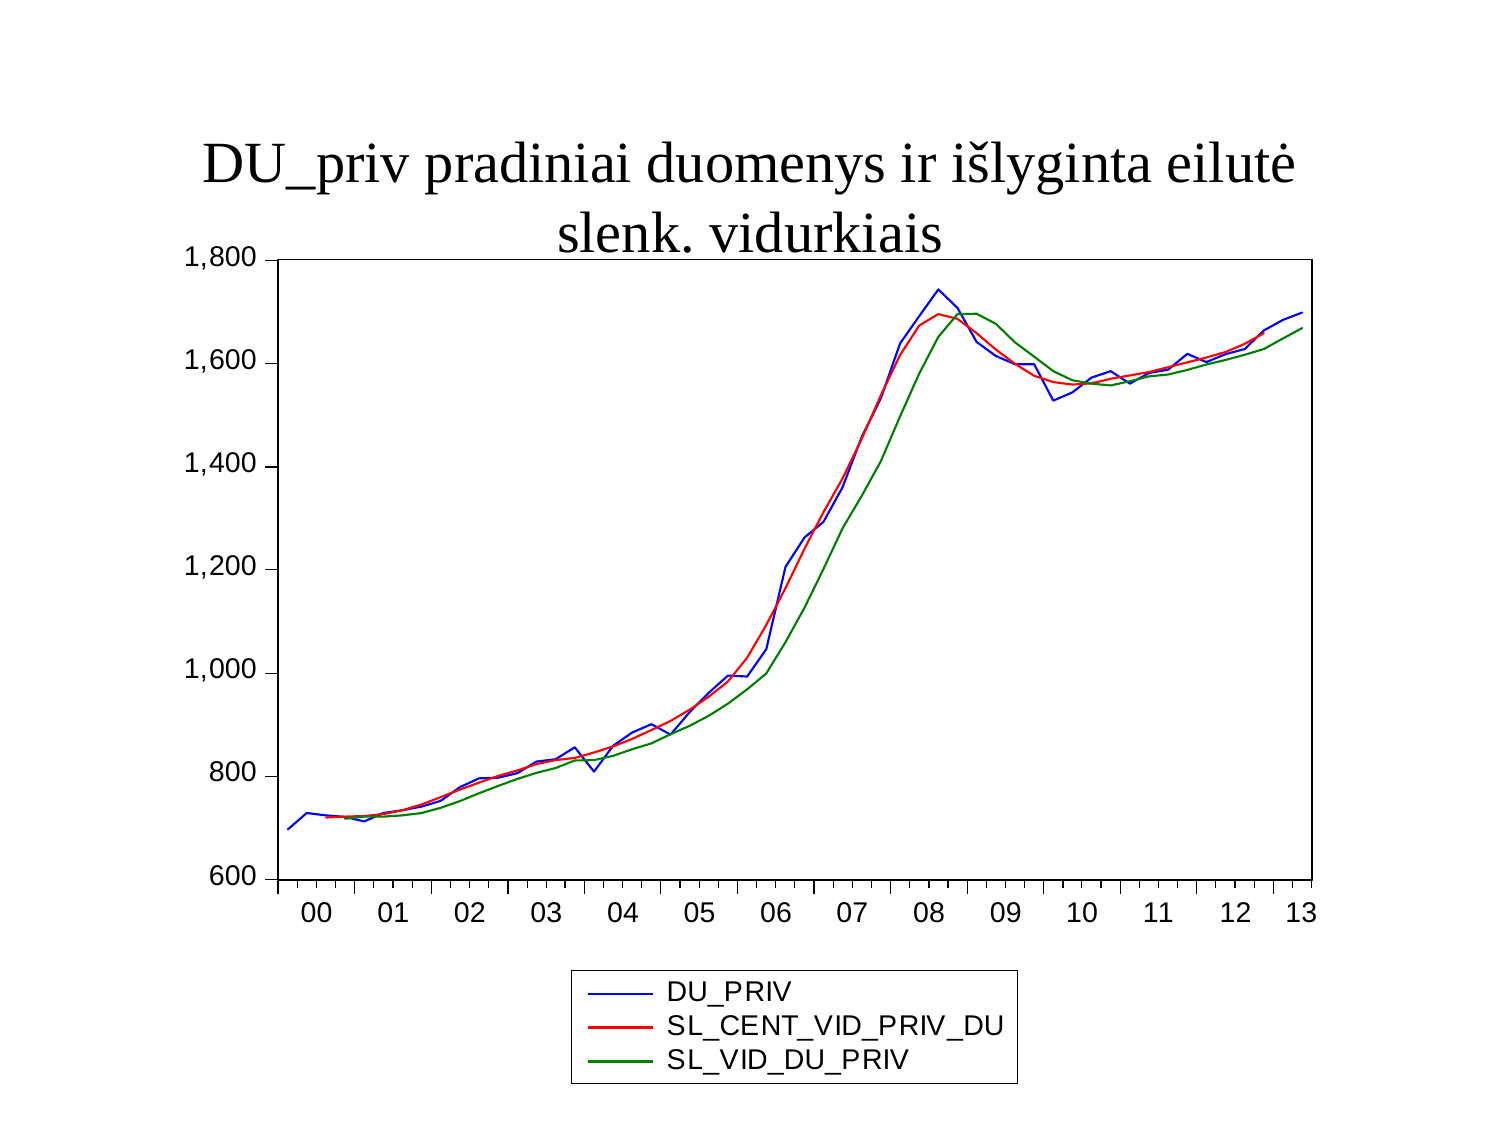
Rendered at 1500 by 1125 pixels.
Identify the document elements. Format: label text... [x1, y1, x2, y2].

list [182, 240, 1318, 1085]
title DU_priv pradiniai duomenys ir išlyginta eilutė slenk. vidurkiais [112, 99, 1388, 288]
